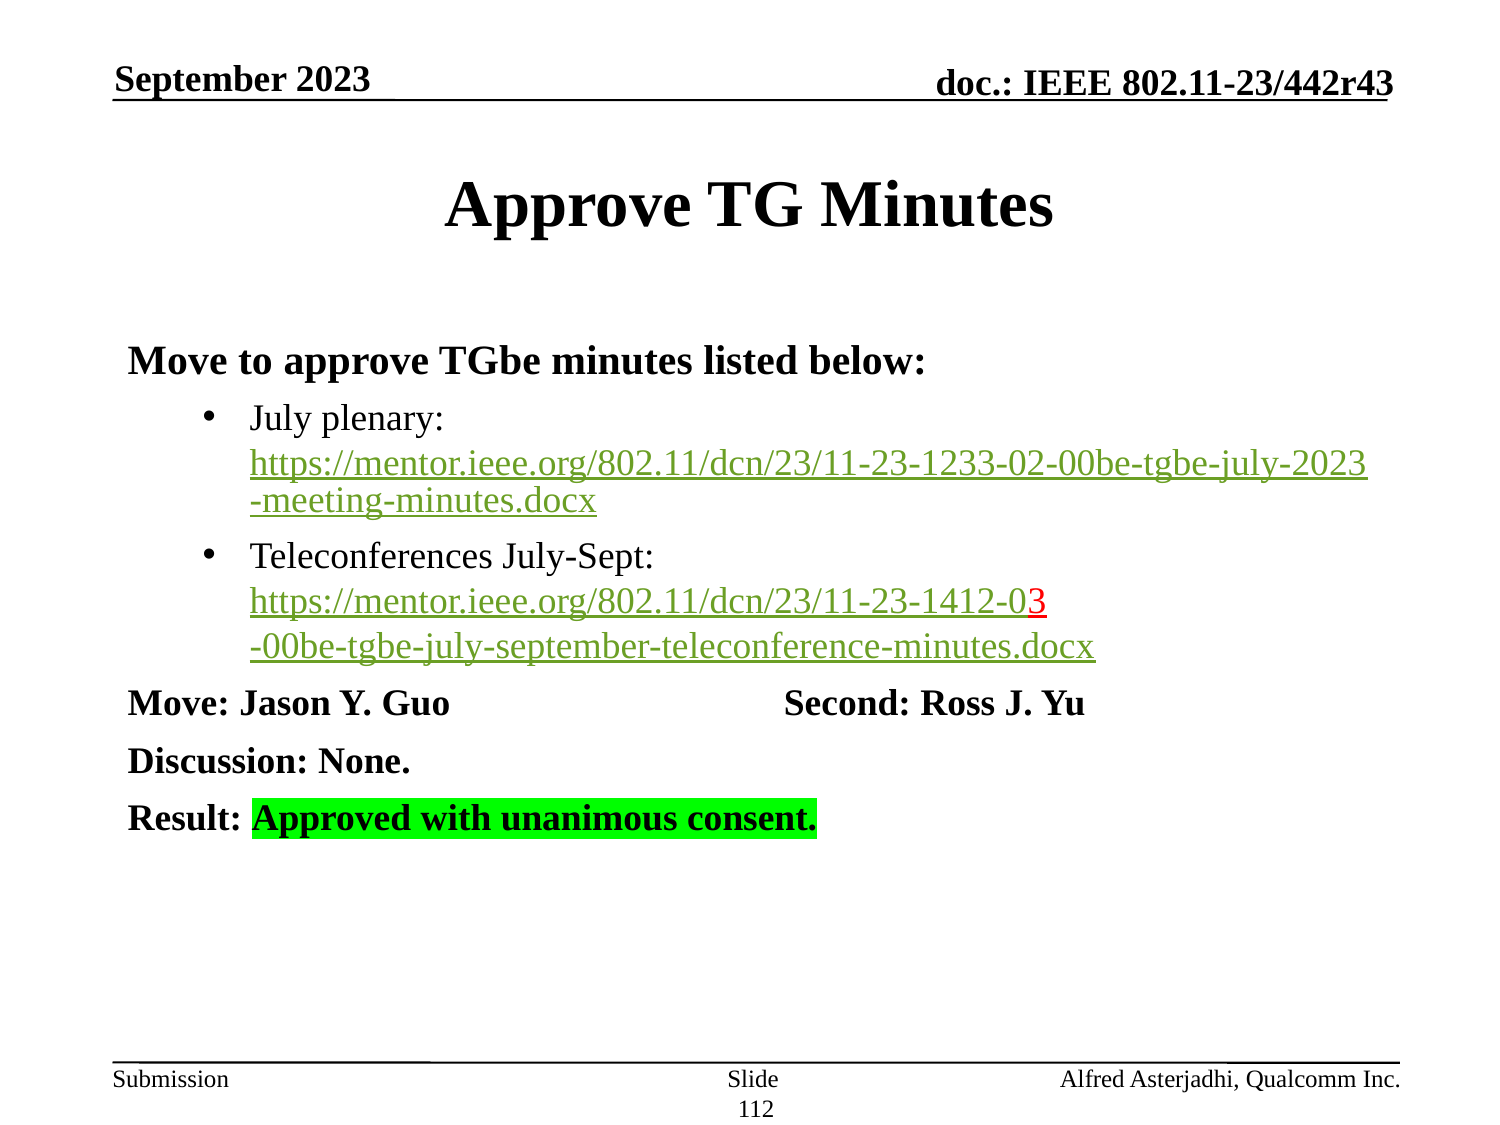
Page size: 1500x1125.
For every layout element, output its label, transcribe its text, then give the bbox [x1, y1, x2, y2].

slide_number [114, 54, 423, 100]
title Approve TG Minutes [112, 112, 1388, 288]
slide_number Slide 112 [712, 1061, 800, 1123]
list Move to approve TGbe minutes listed below: July plenary: https://mentor.ieee.org/802.11/dcn/23/11-23-1233-02-00be-tgbe-july-2023-meeting-minutes.docx Teleconferences July-Sept: https://mentor.ieee.org/802.11/dcn/23/11-23-1412-03-00be-tgbe-july-september-teleconference-minutes.docx Move: Jason Y. Guo Second: Ross J. Yu Discussion: None. Result: Approved with unanimous consent. [112, 324, 1388, 1051]
footer Alfred Asterjadhi, Qualcomm Inc. [878, 1061, 1402, 1093]
